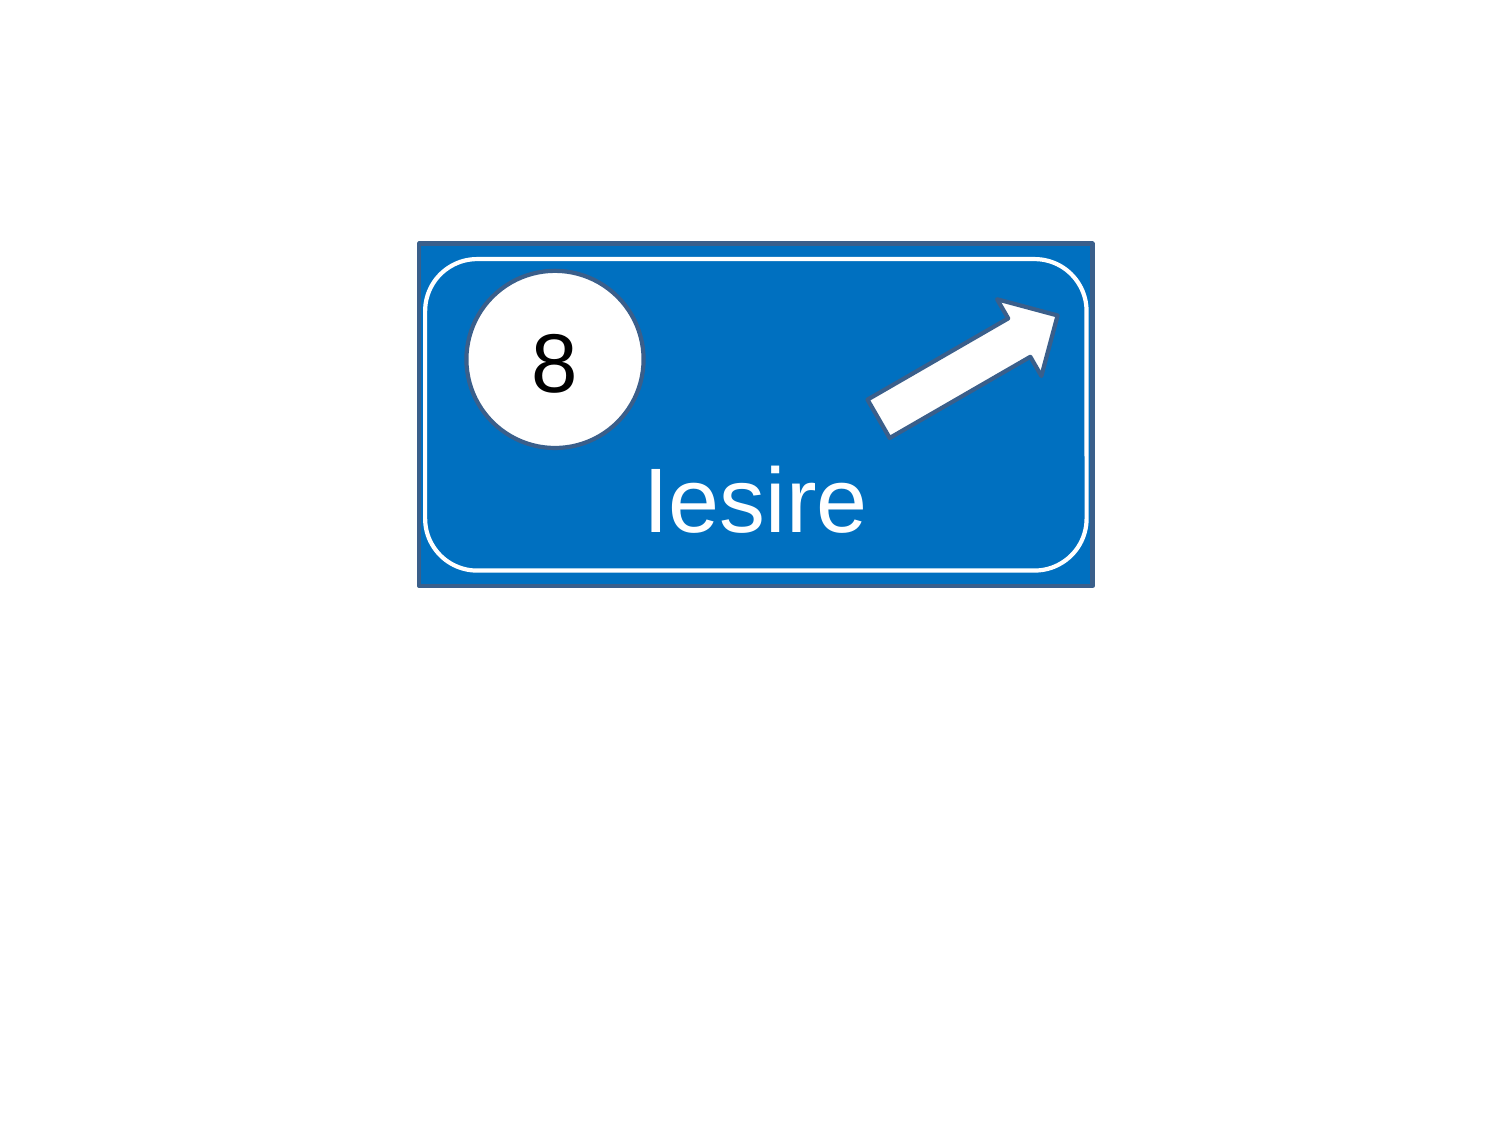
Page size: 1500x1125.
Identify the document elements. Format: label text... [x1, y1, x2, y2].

text_box [423, 256, 1089, 573]
text_box Iesire [417, 241, 1095, 588]
